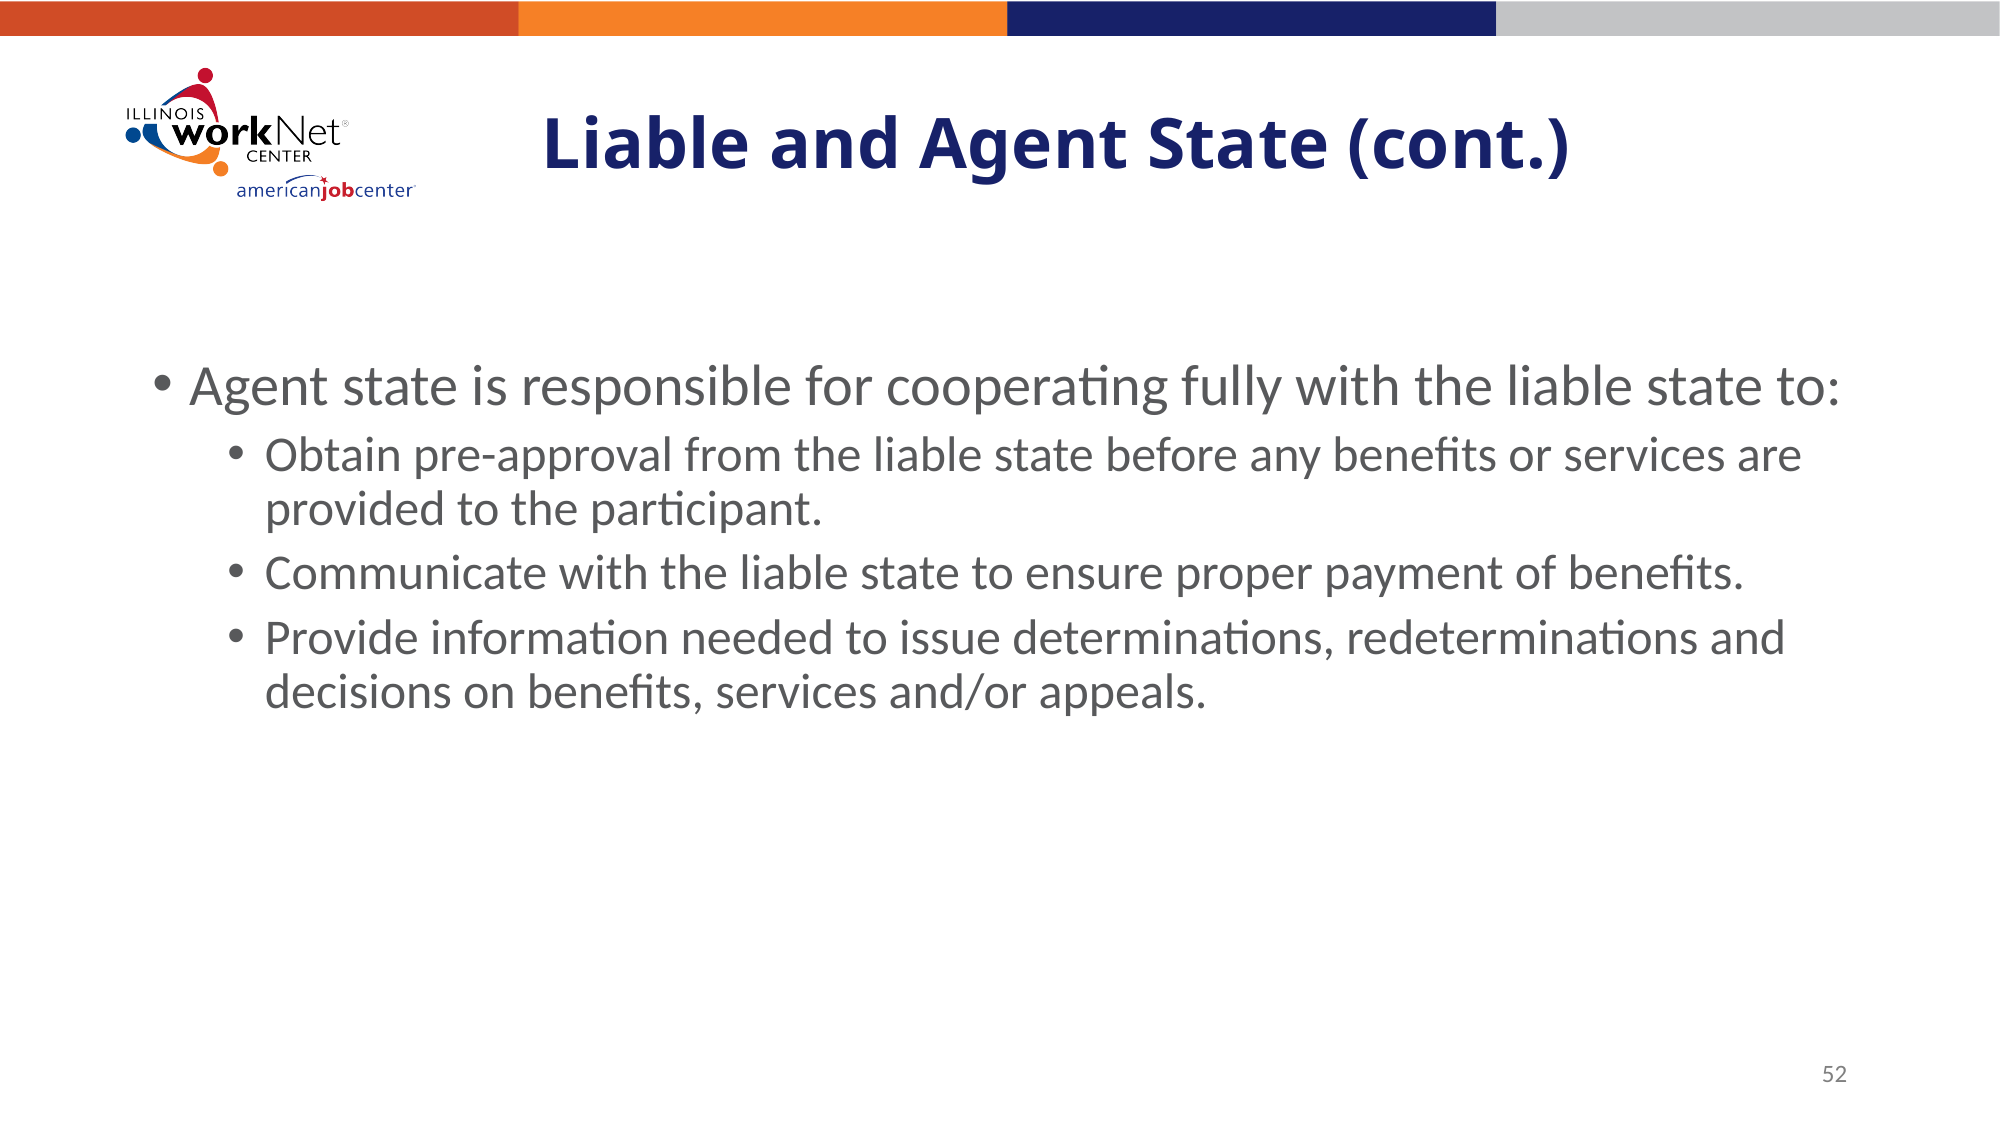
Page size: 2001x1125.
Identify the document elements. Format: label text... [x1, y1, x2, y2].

picture [0, 0, 2000, 1125]
title Liable and Agent State (cont.) [526, 100, 1777, 193]
list Agent state is responsible for cooperating fully with the liable state to: Obtain pre-approval from the liable state before any benefits or services are provided to the participant. Communicate with the liable state to ensure proper payment of benefits. Provide information needed to issue determinations, redeterminations and decisions on benefits, services and/or appeals. [137, 347, 1863, 1014]
slide_number 52 [1412, 1042, 1863, 1103]
